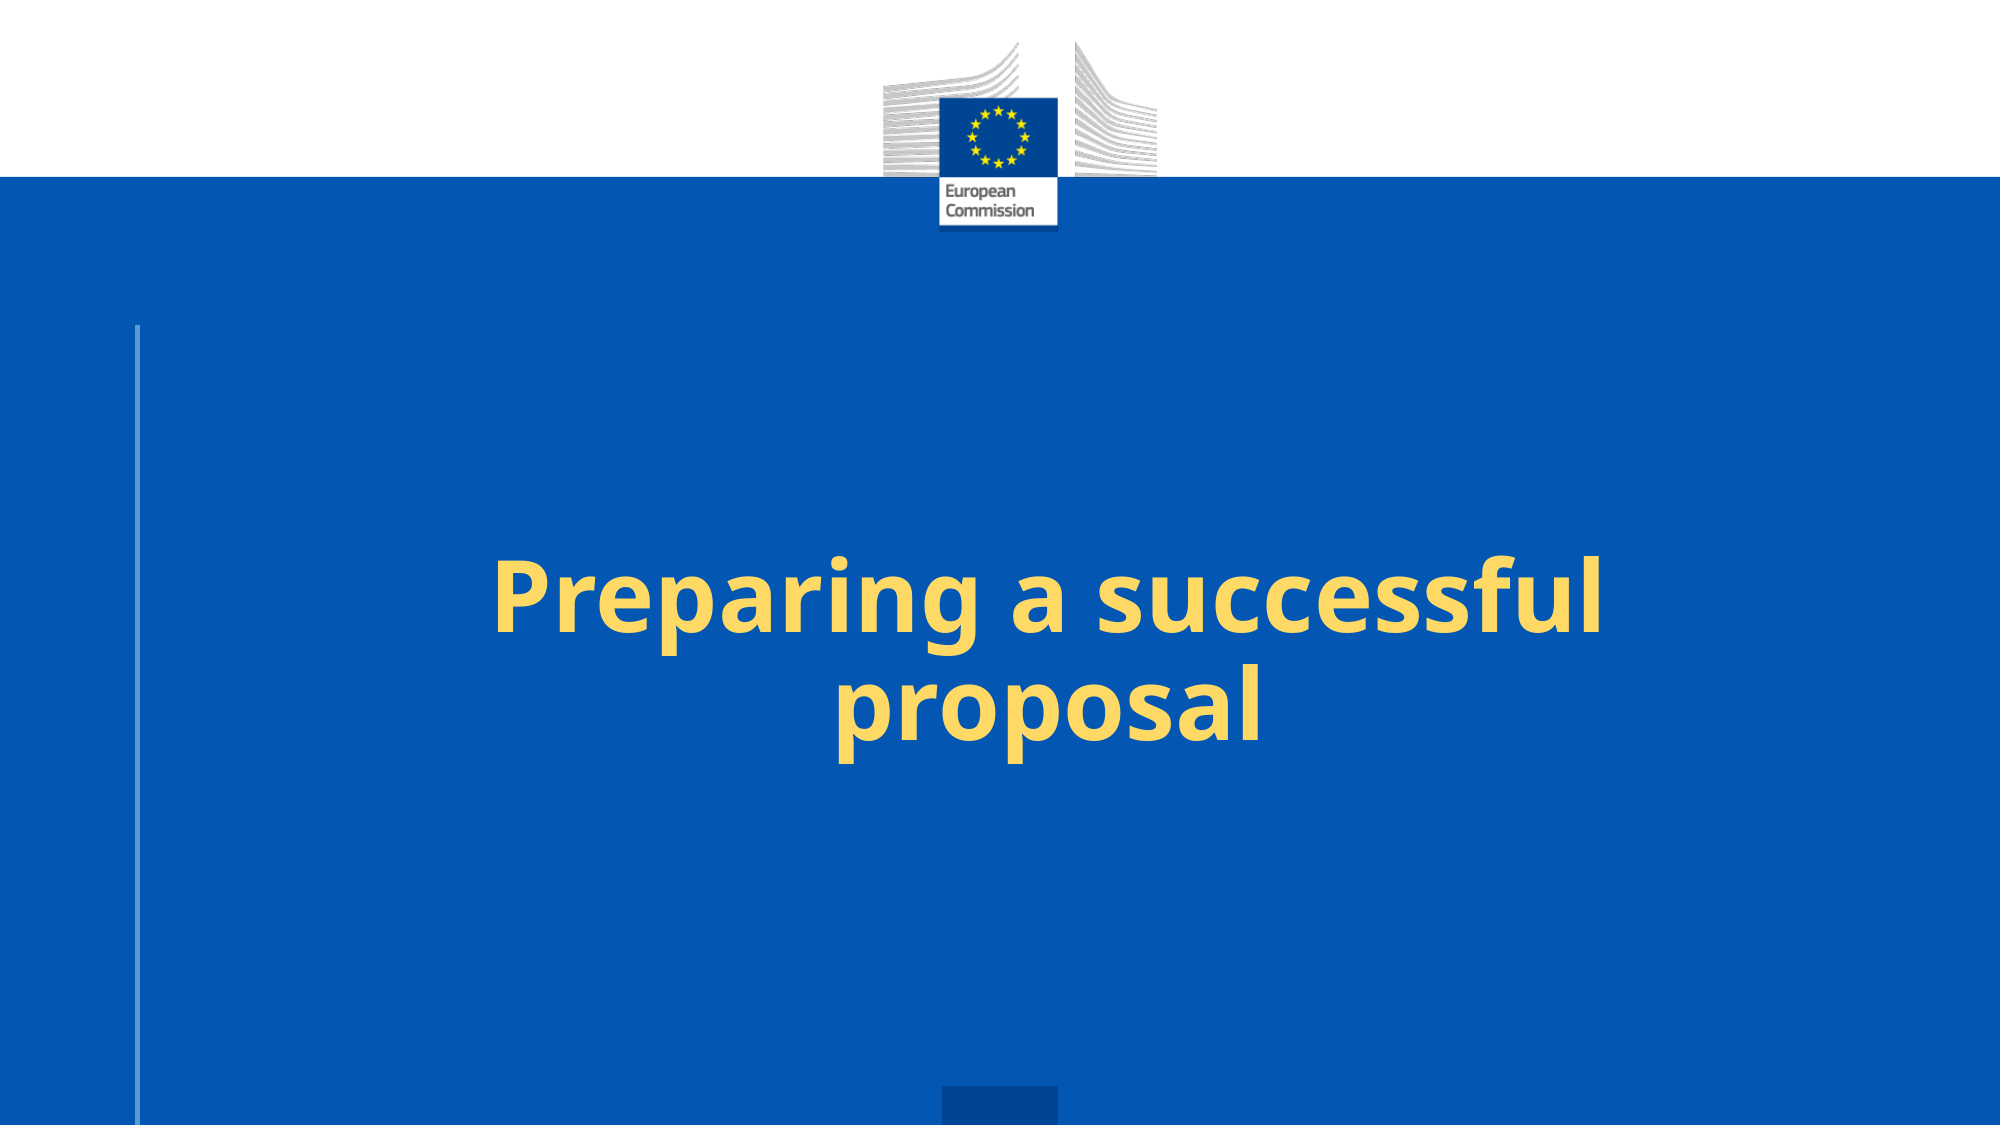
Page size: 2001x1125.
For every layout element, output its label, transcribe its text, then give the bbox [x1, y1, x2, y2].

title Preparing a successful proposal [462, 539, 1636, 892]
picture [883, 42, 1157, 232]
